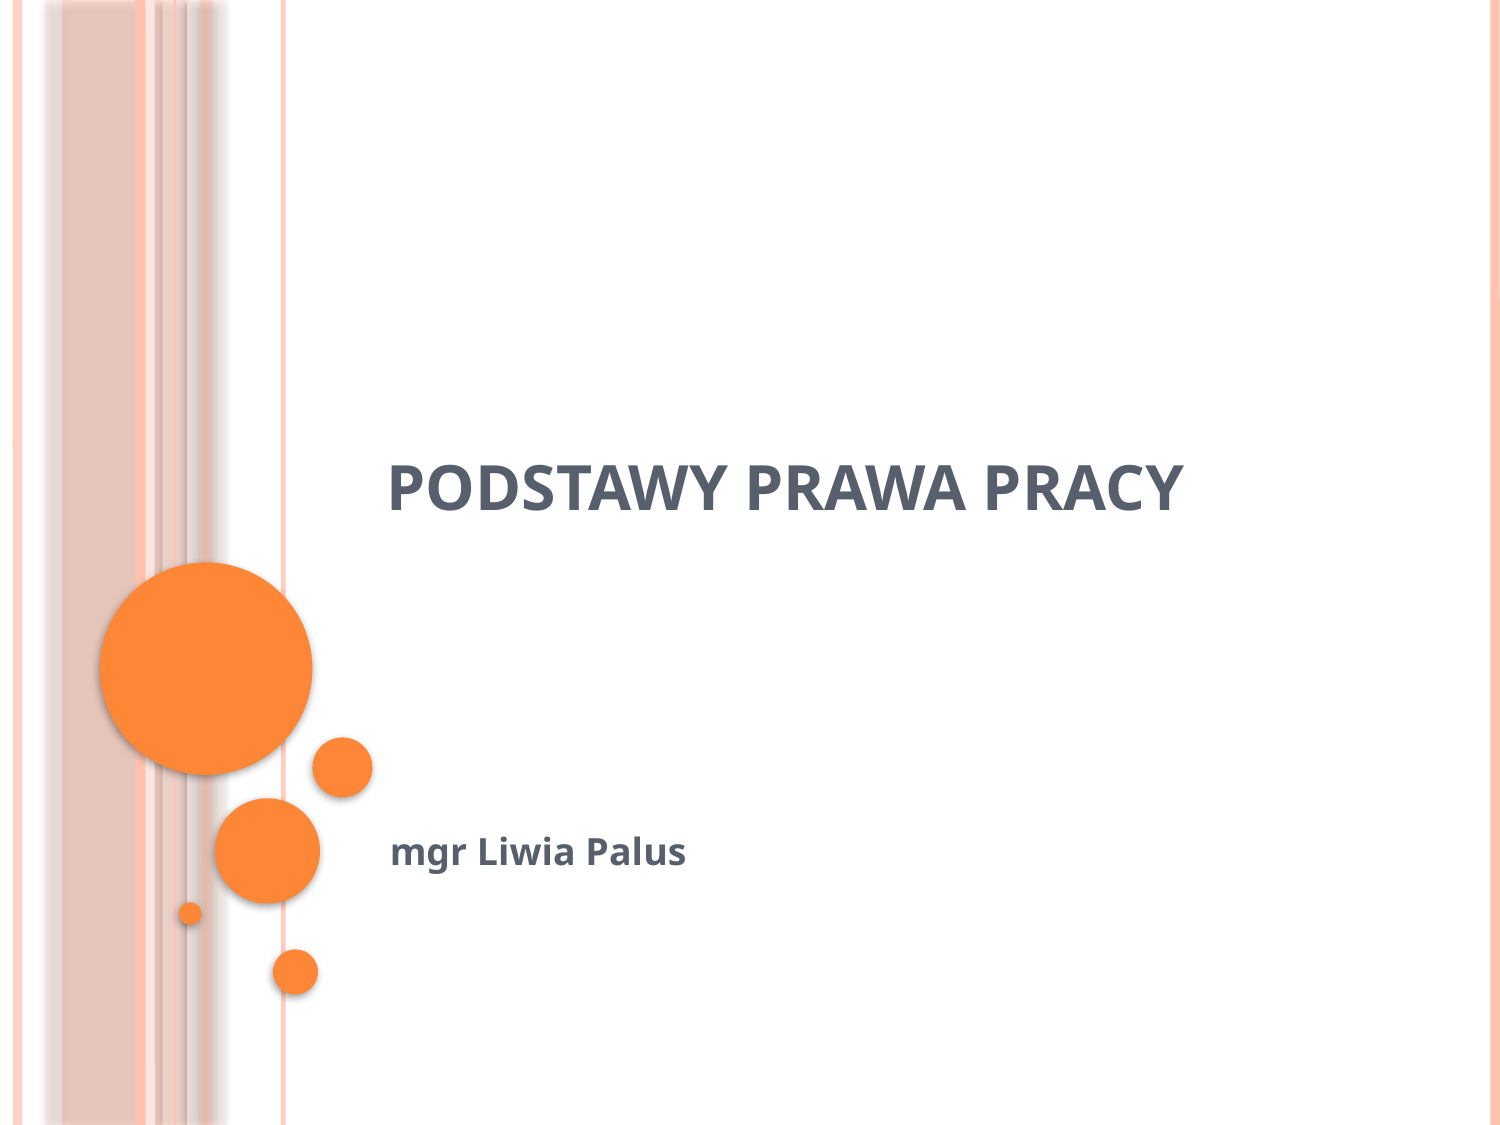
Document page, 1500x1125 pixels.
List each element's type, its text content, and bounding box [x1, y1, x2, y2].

subtitle mgr Liwia Palus [375, 820, 1388, 1046]
title PODSTAWY PRAWA PRACY [371, 219, 1385, 531]
